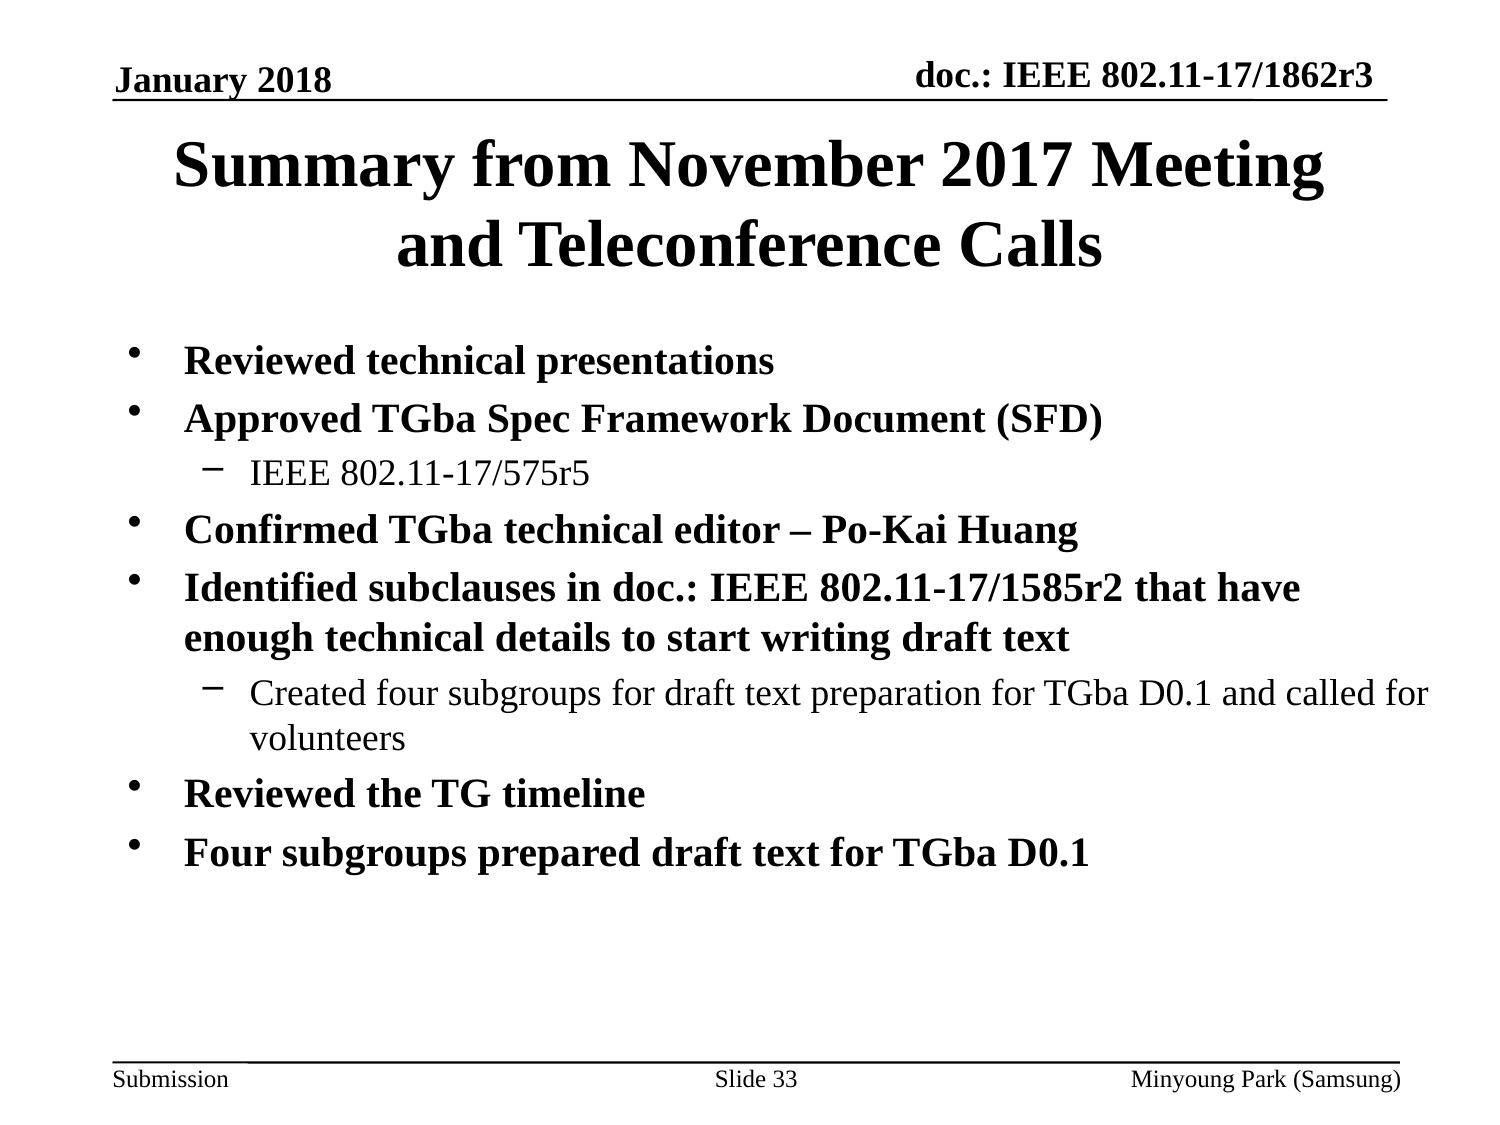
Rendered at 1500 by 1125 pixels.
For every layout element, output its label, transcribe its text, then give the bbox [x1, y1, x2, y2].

list Reviewed technical presentations Approved TGba Spec Framework Document (SFD) IEEE 802.11-17/575r5 Confirmed TGba technical editor – Po-Kai Huang Identified subclauses in doc.: IEEE 802.11-17/1585r2 that have enough technical details to start writing draft text Created four subgroups for draft text preparation for TGba D0.1 and called for volunteers Reviewed the TG timeline Four subgroups prepared draft text for TGba D0.1 [112, 324, 1450, 1063]
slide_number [114, 54, 335, 101]
footer Minyoung Park (Samsung) [949, 1061, 1402, 1093]
title Summary from November 2017 Meeting and Teleconference Calls [112, 112, 1388, 288]
slide_number Slide 33 [712, 1061, 800, 1093]
